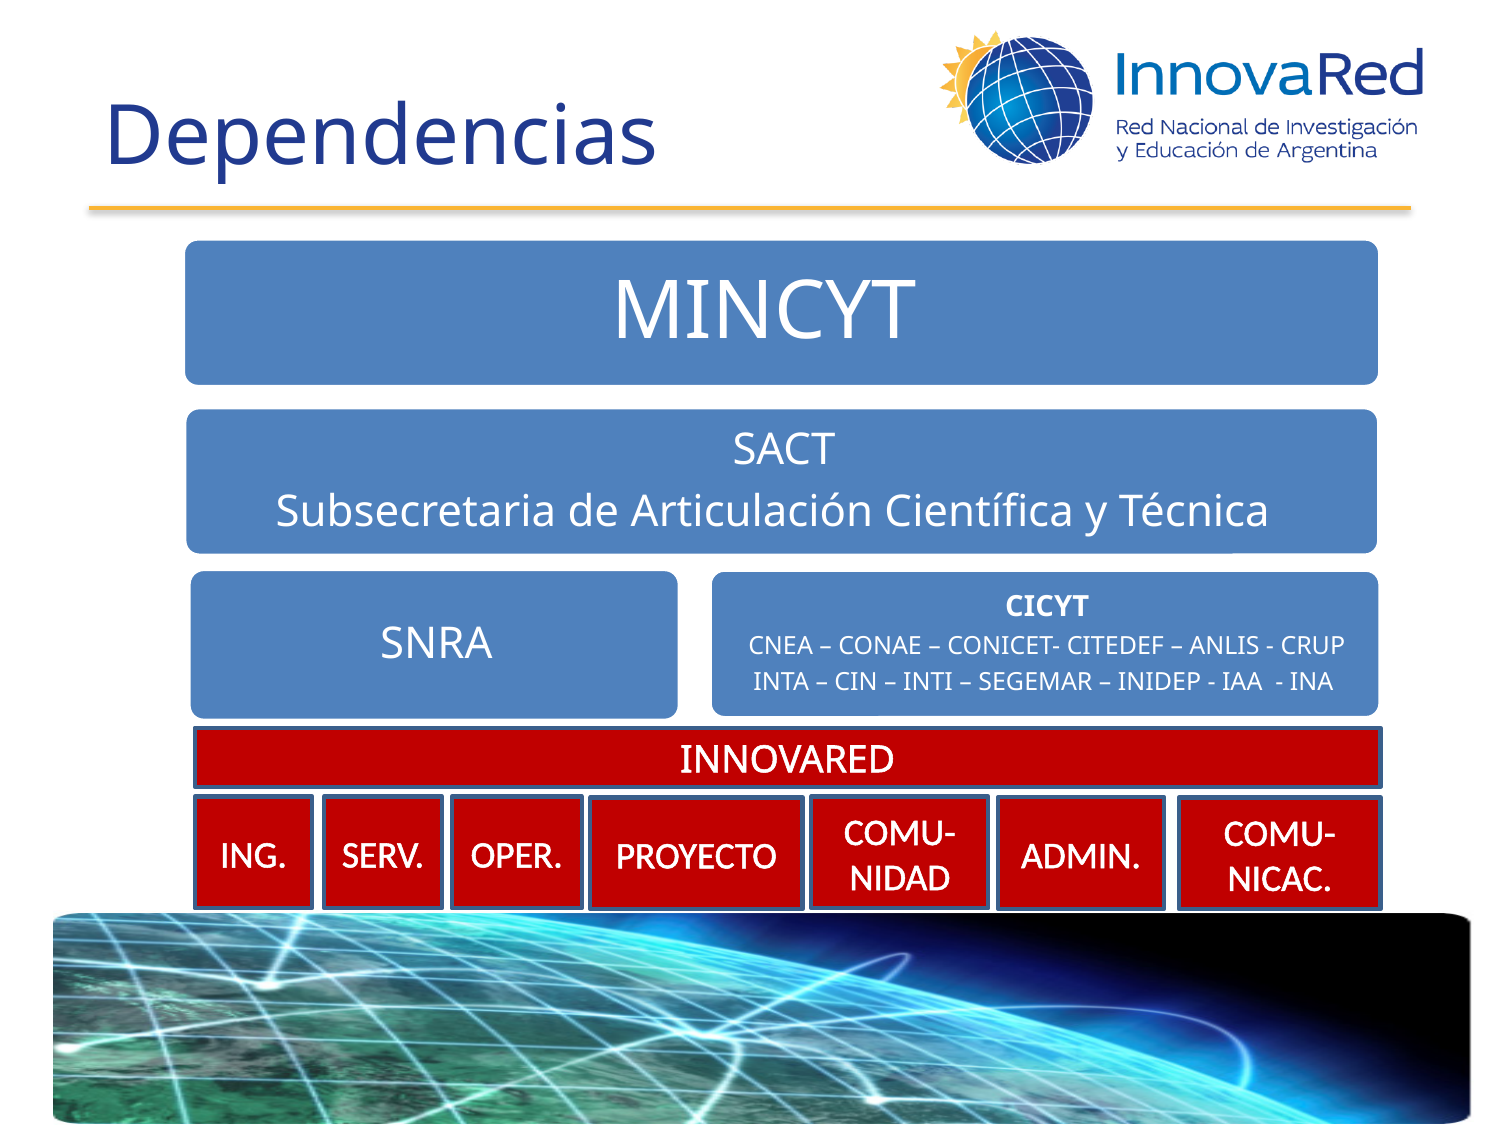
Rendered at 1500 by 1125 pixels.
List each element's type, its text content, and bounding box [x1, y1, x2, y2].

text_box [182, 238, 1381, 729]
text_box COMU-NIDAD [809, 794, 990, 908]
text_box ING. [193, 794, 314, 908]
text_box COMU-NICAC. [1177, 795, 1383, 908]
picture [938, 30, 1424, 166]
text_box ADMIN. [996, 795, 1166, 908]
text_box OPER. [450, 794, 584, 908]
text_box INNOVARED [193, 732, 1383, 789]
text_box SERV. [322, 794, 444, 908]
text_box PROYECTO [588, 795, 805, 908]
text_box Dependencias [89, 54, 1365, 205]
picture [52, 910, 1475, 1125]
